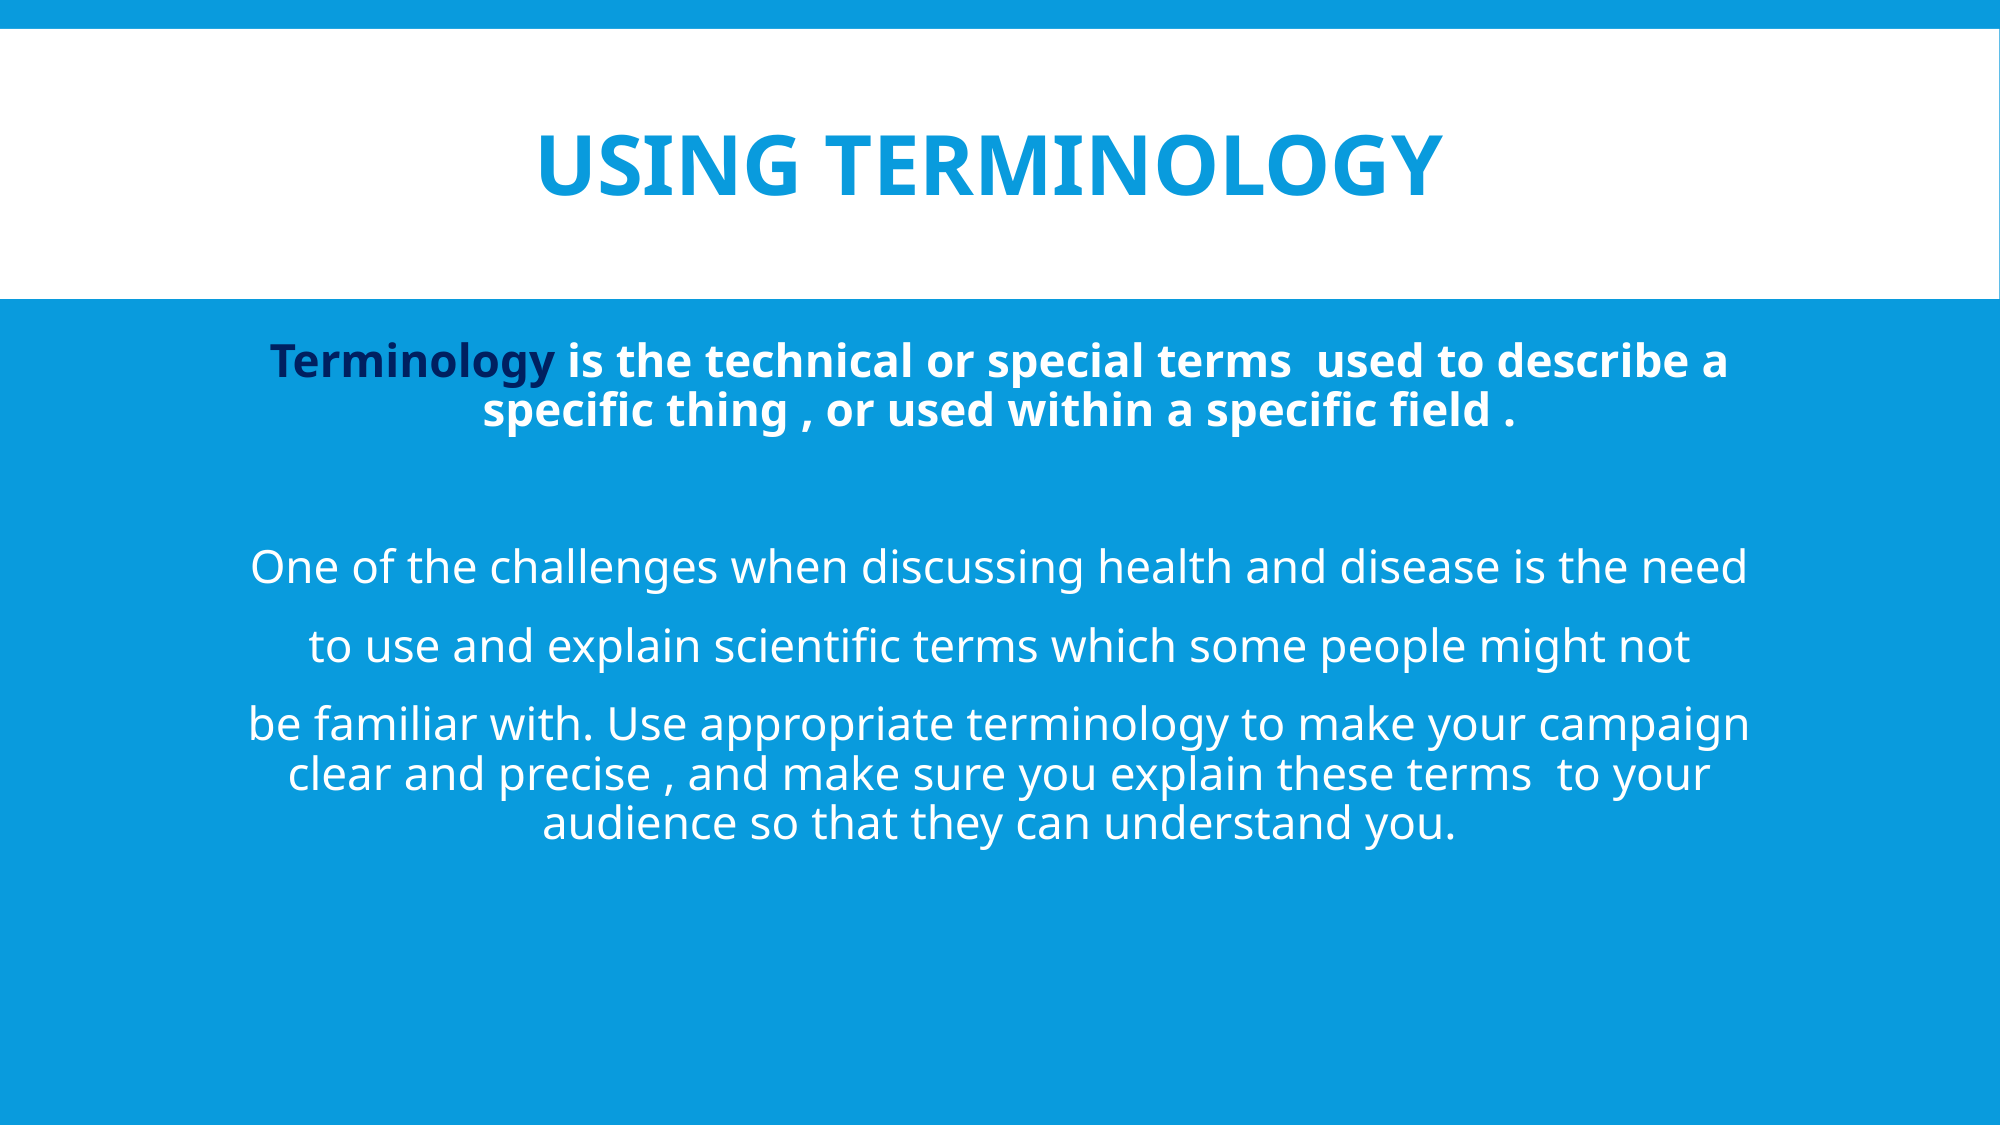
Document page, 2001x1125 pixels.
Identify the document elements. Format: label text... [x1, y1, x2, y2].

list Terminology is the technical or special terms used to describe a specific thing , or used within a specific field . One of the challenges when discussing health and disease is the need to use and explain scientific terms which some people might not be familiar with. Use appropriate terminology to make your campaign clear and precise , and make sure you explain these terms to your audience so that they can understand you. [197, 329, 1803, 1020]
title Using terminology [197, 46, 1803, 295]
